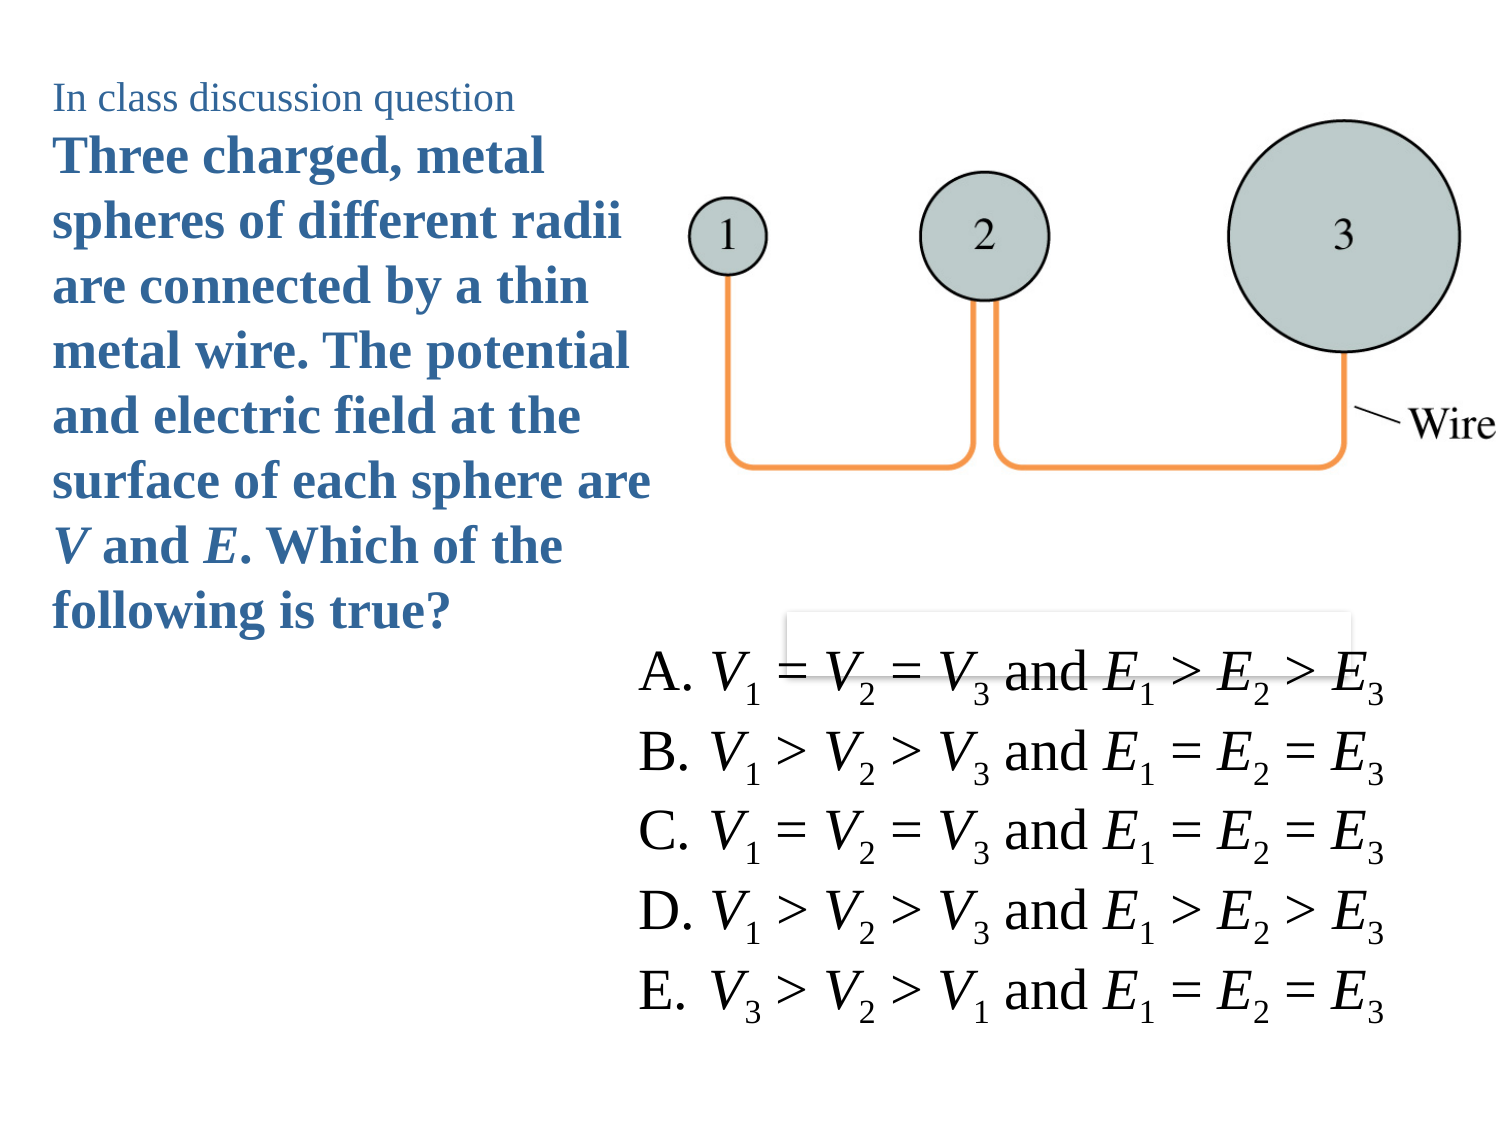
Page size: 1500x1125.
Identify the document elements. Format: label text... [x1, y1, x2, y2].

text_box V1 = V2 = V3 and E1 > E2 > E3 V1 > V2 > V3 and E1 = E2 = E3 V1 = V2 = V3 and E1 = E2 = E3 V1 > V2 > V3 and E1 > E2 > E3 V3 > V2 > V1 and E1 = E2 = E3 [623, 624, 1400, 1039]
text_box In class discussion question Three charged, metal spheres of different radii are connected by a thin metal wire. The potential and electric field at the surface of each sphere are V and E. Which of the following is true? [37, 62, 697, 647]
picture [679, 112, 1500, 651]
